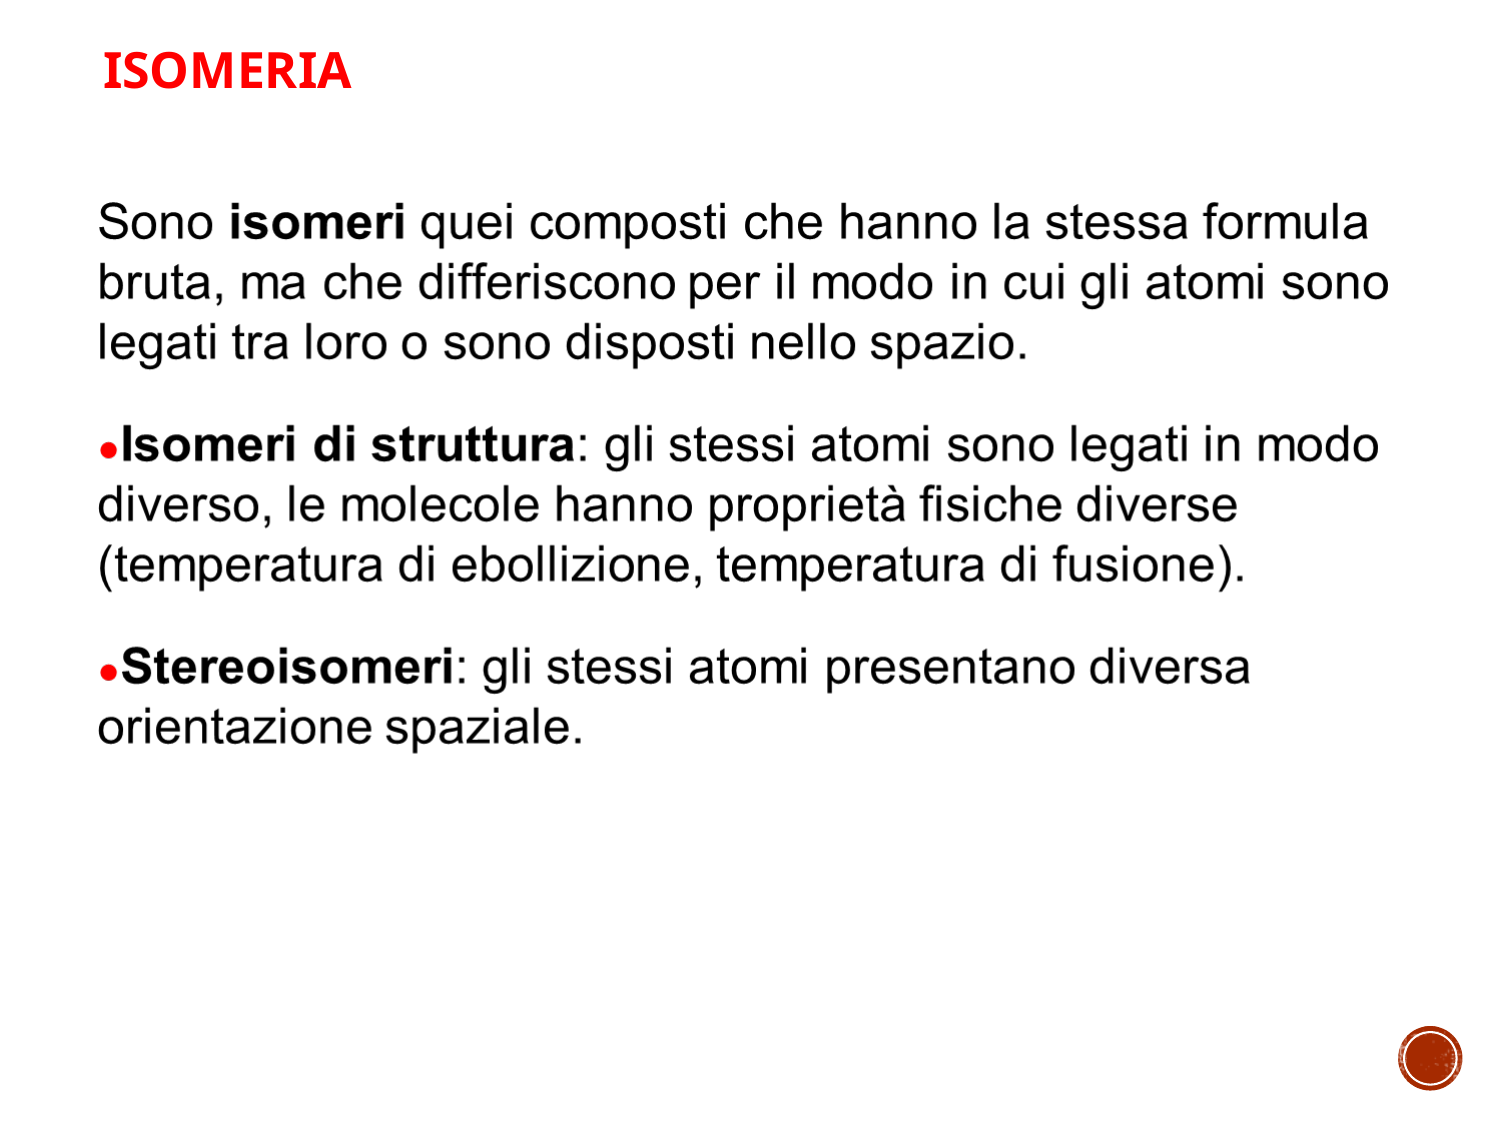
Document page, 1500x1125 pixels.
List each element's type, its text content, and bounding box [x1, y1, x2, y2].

picture [66, 162, 1434, 963]
text_box ISOMERIA [88, 30, 391, 106]
